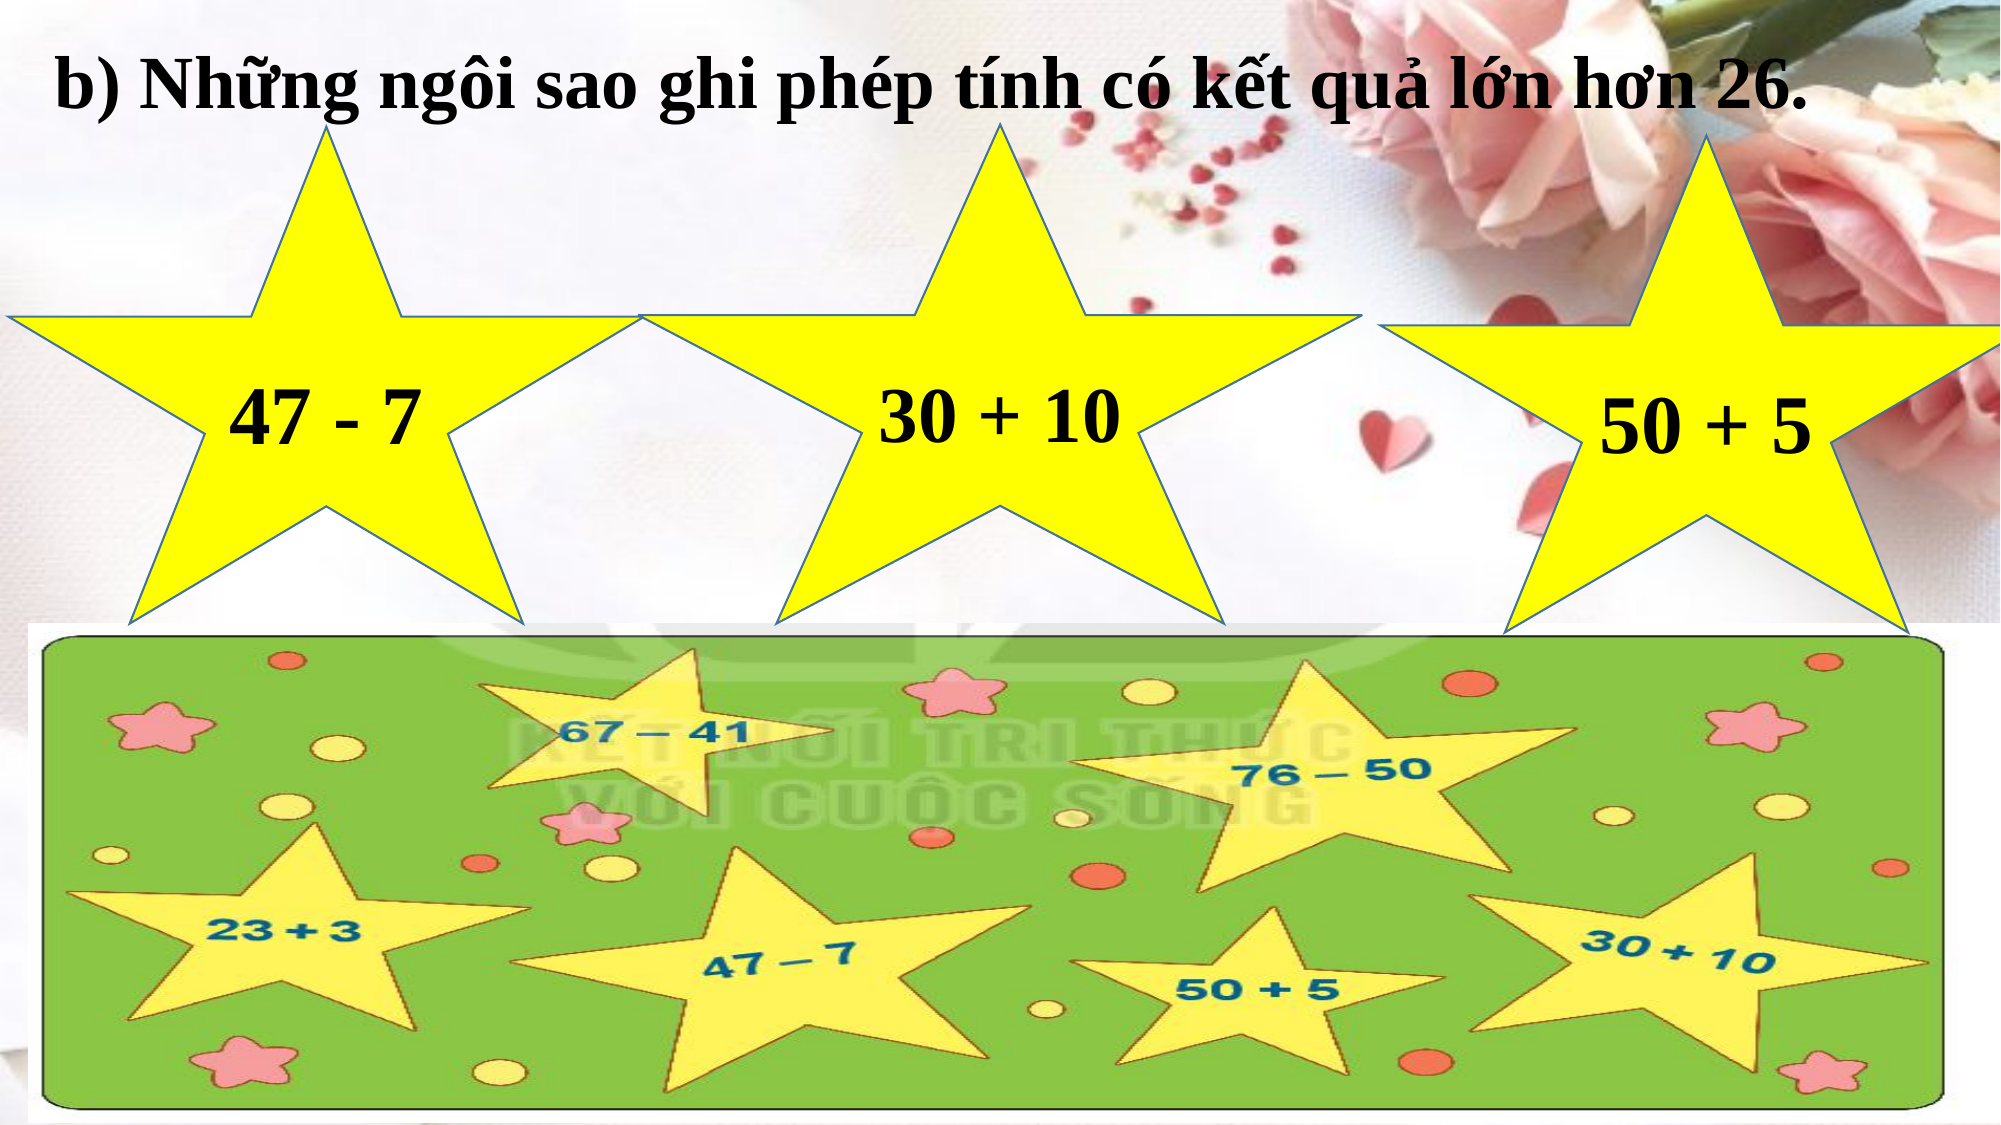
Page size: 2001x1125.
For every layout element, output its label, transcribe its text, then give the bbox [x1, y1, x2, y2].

text_box 50 + 5 [1376, 132, 2000, 623]
text_box 30 + 10 [637, 131, 1363, 623]
picture [0, 0, 2001, 1125]
text_box b) Những ngôi sao ghi phép tính có kết quả lớn hơn 26. [39, 25, 2000, 131]
text_box 47 - 7 [4, 131, 643, 623]
